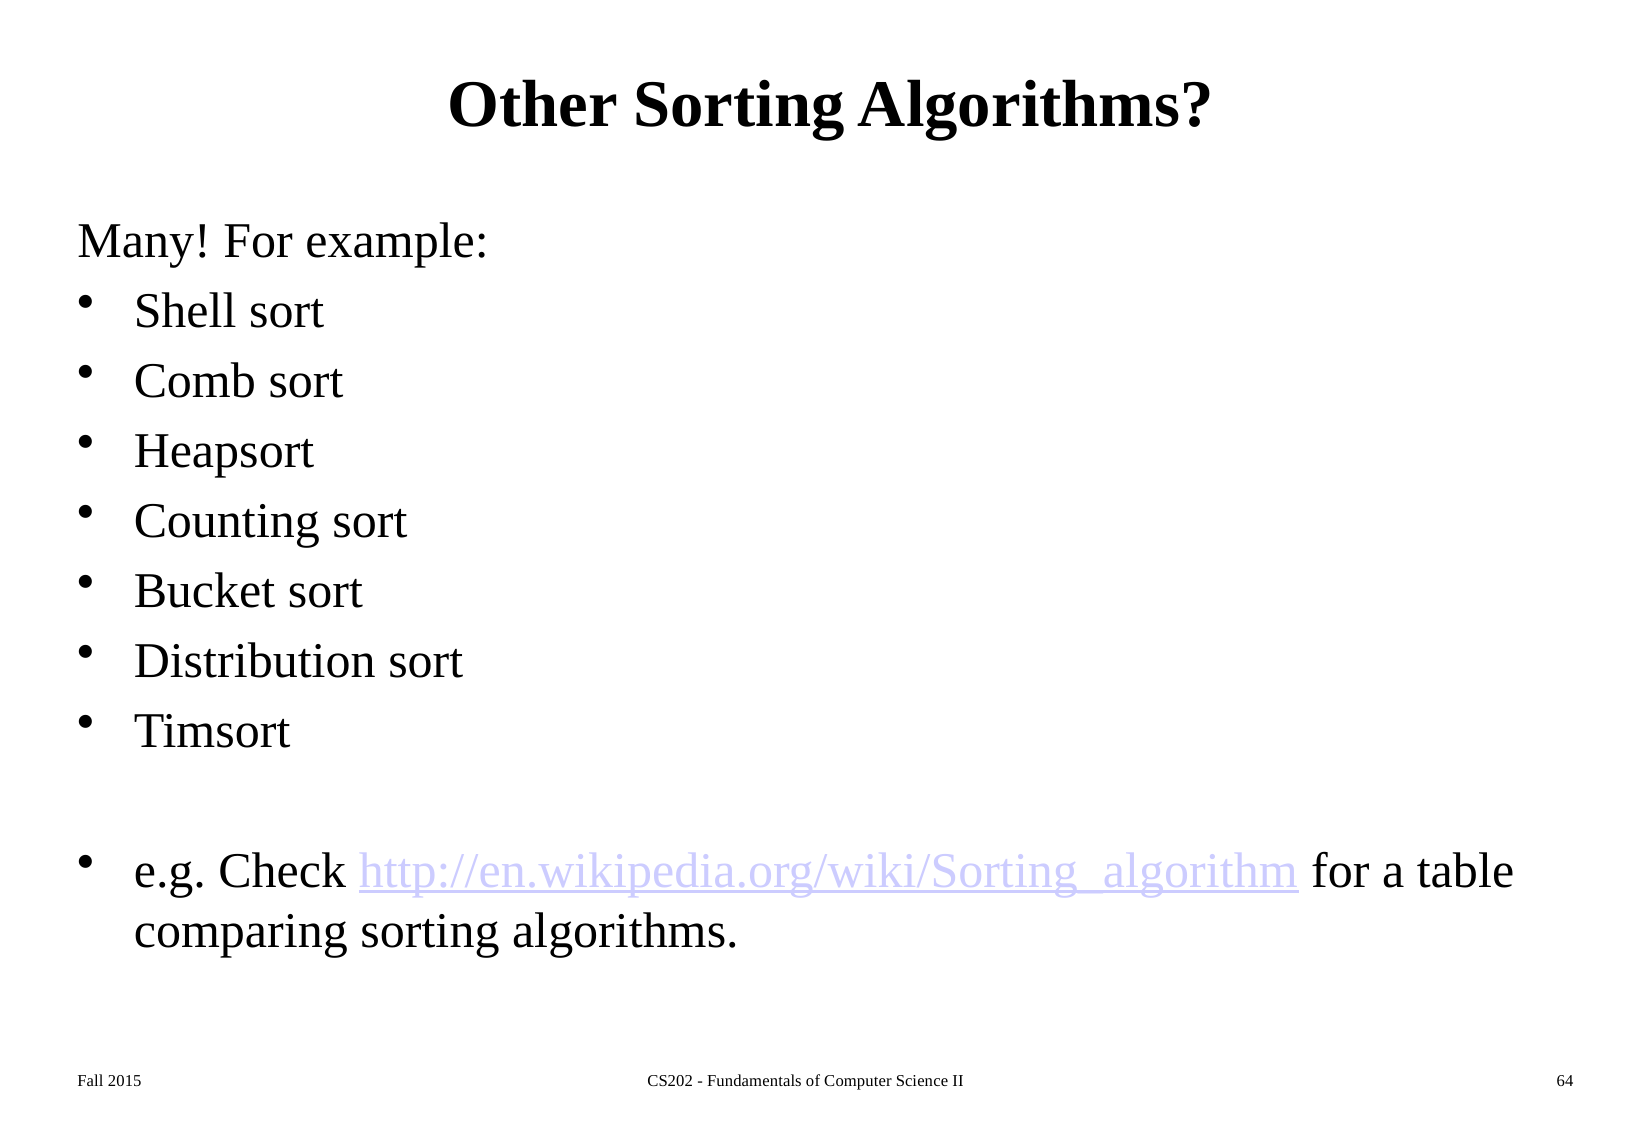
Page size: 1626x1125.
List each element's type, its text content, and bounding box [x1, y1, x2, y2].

slide_number 64 [1249, 1062, 1589, 1101]
slide_number Fall 2015 [62, 1062, 402, 1101]
footer CS202 - Fundamentals of Computer Science II [500, 1062, 1111, 1101]
list Many! For example: Shell sort Comb sort Heapsort Counting sort Bucket sort Distribution sort Timsort e.g. Check http://en.wikipedia.org/wiki/Sorting_algorithm for a table comparing sorting algorithms. [62, 200, 1588, 1038]
title Other Sorting Algorithms? [62, 24, 1600, 175]
